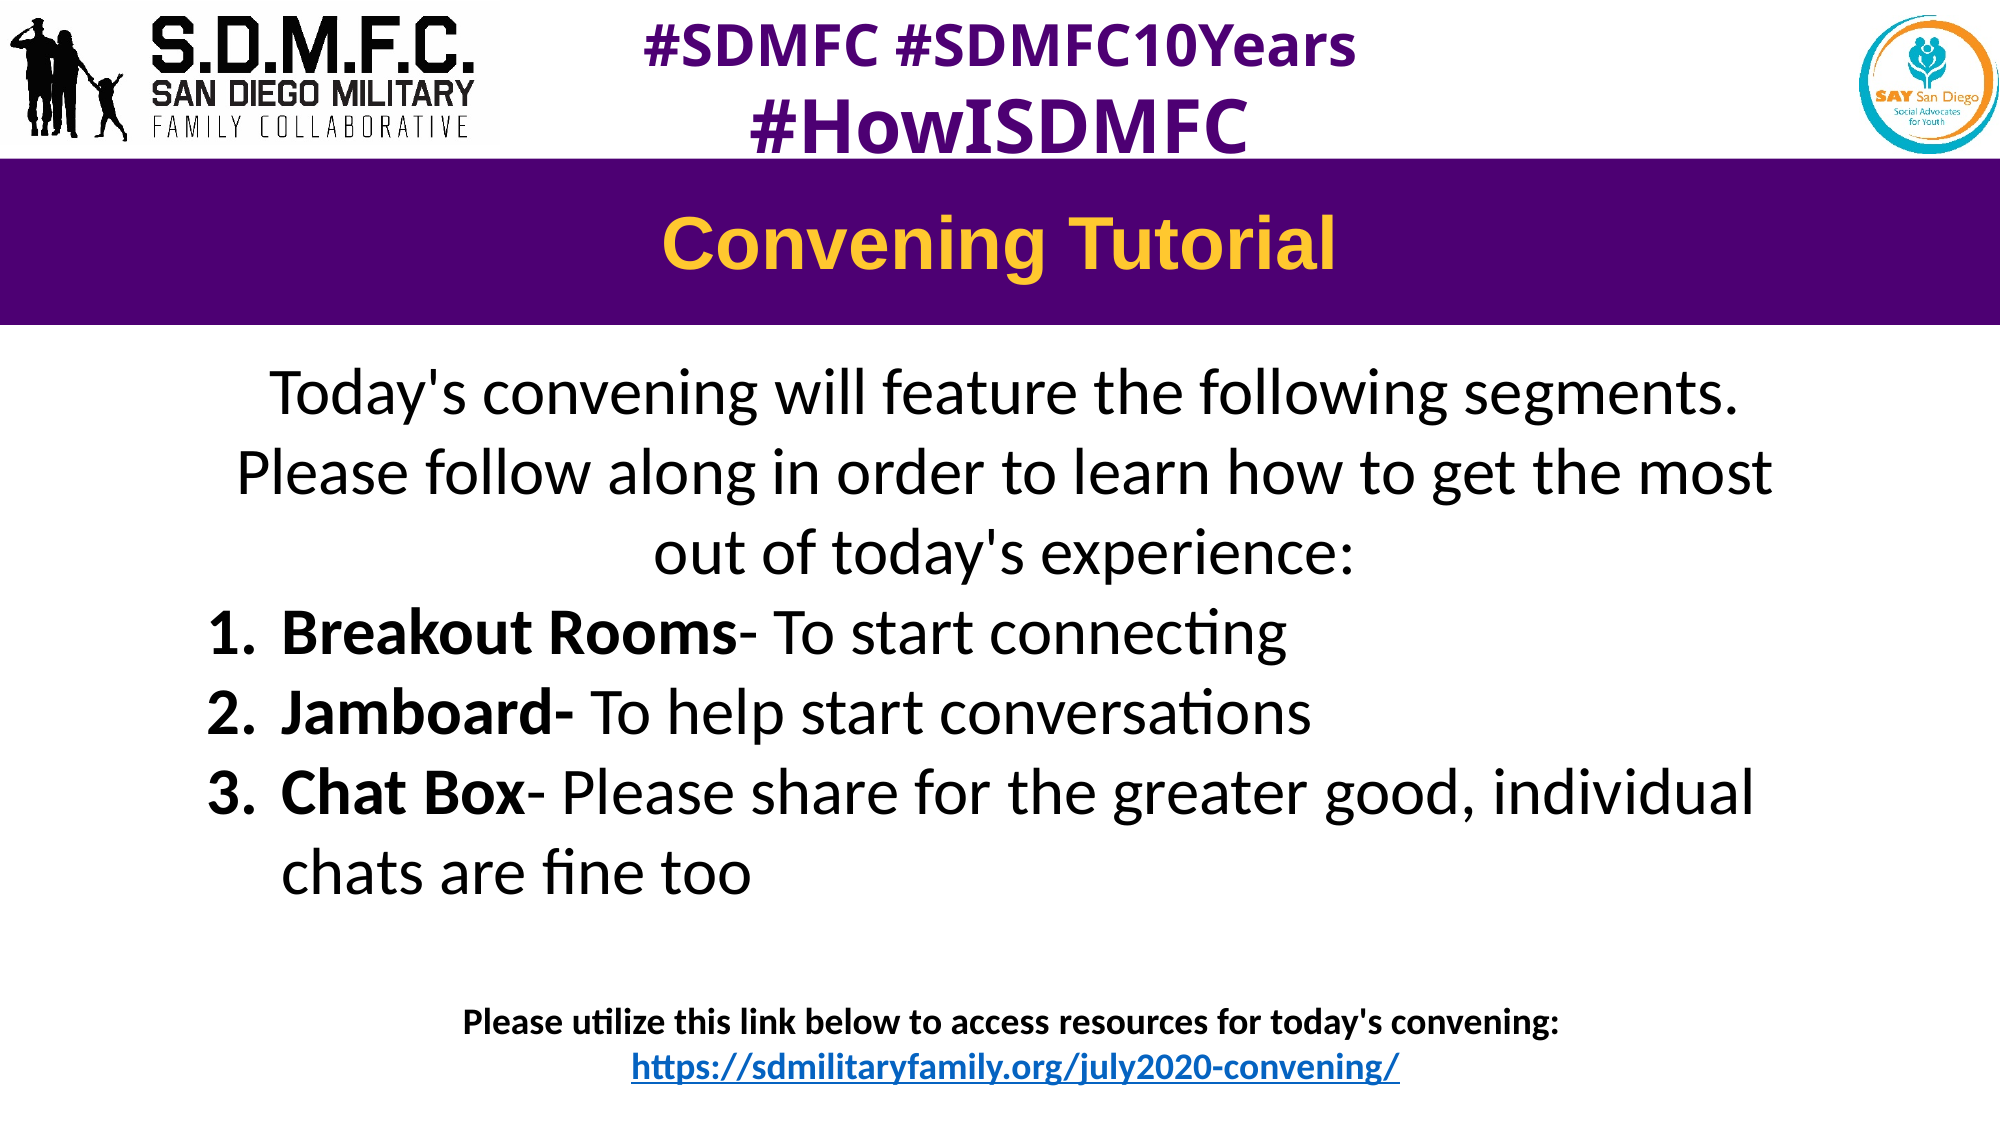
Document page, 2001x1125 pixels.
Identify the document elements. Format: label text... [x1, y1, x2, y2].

text_box [0, 157, 2000, 326]
text_box Convening Tutorial [275, 187, 1725, 293]
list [0, 1, 500, 145]
text_box Please utilize this link below to access resources for today's convening: https://sdmilitaryfamily.org/july2020-convening/ [239, 989, 1793, 1125]
text_box #SDMFC #SDMFC10Years #HowISDMFC [626, 5, 1374, 157]
text_box Today's convening will feature the following segments. Please follow along in order to learn how to get the most out of today's experience: Breakout Rooms- To start connecting Jamboard- To help start conversations Chat Box- Please share for the greater good, individual chats are fine too [191, 340, 1818, 916]
picture [1859, 15, 1999, 154]
